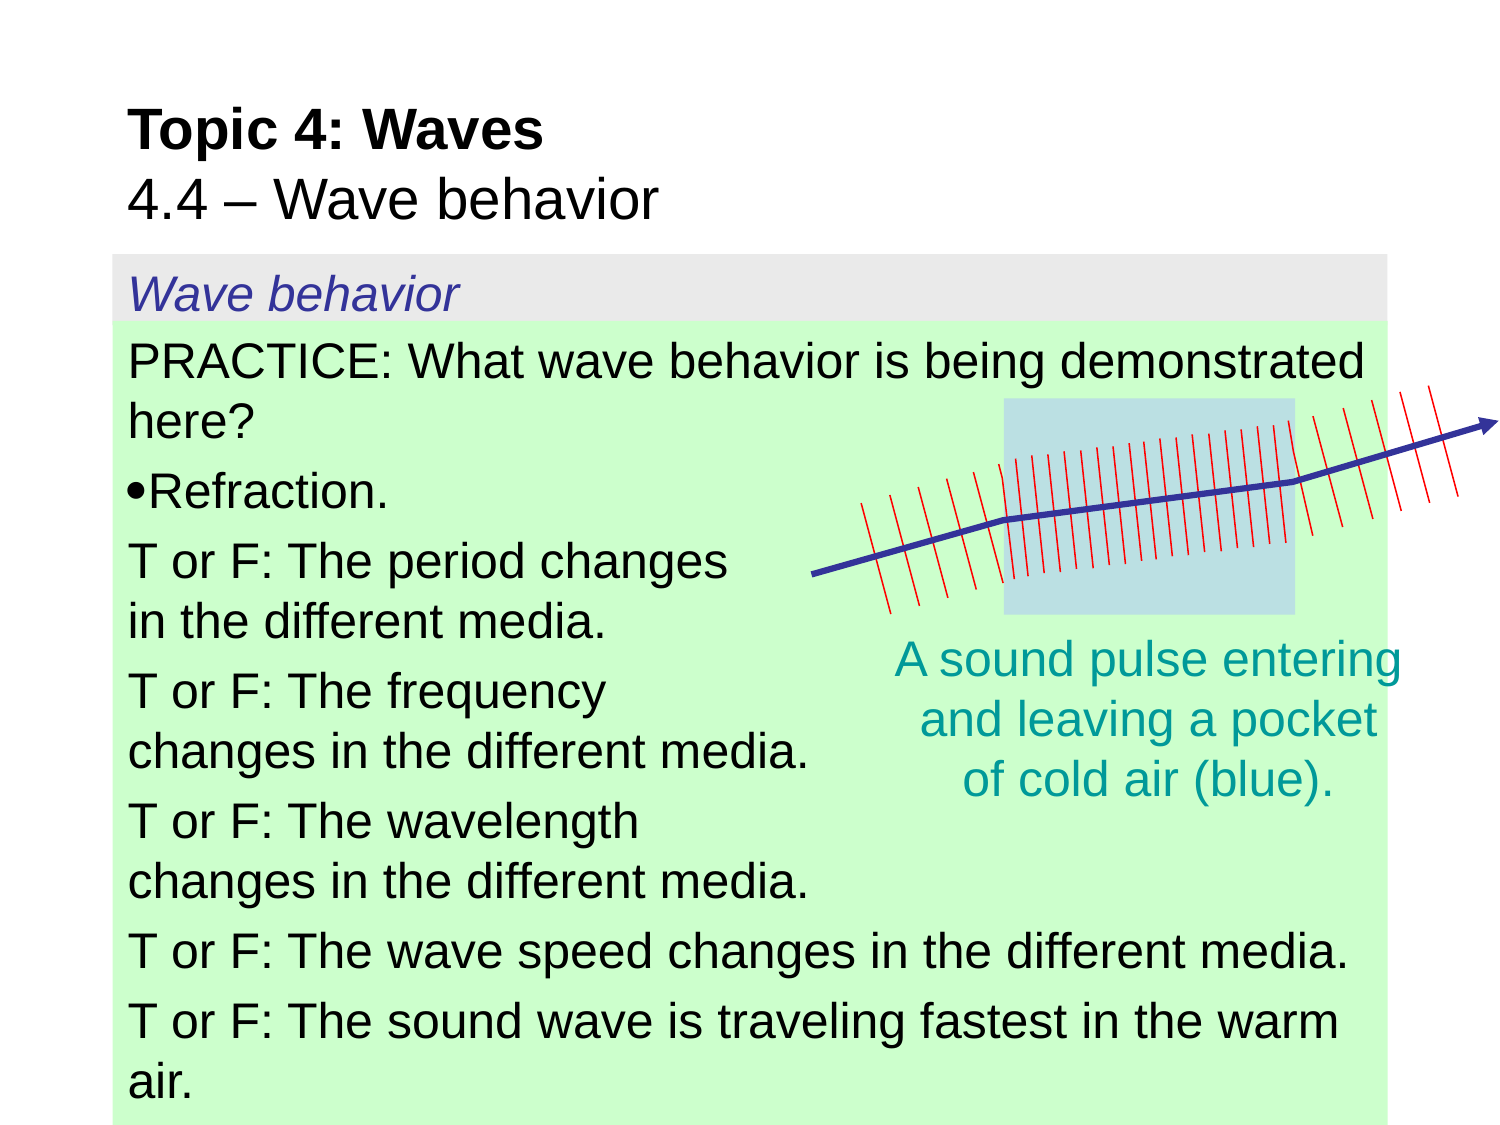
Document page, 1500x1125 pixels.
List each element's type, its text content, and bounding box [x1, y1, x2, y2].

text_box [1003, 482, 1296, 615]
text_box [998, 464, 1008, 519]
title Topic 4: Waves 4.4 – Wave behavior [112, 87, 1388, 235]
text_box Wave behavior [112, 254, 1388, 320]
text_box PRACTICE: What wave behavior is being demonstrated here? Refraction. T or F: The period changes in the different media. T or F: The frequency changes in the different media. T or F: The wavelength changes in the different media. T or F: The wave speed changes in the different media. T or F: The sound wave is traveling fastest in the warm air. [112, 320, 1388, 1125]
text_box [1003, 398, 1296, 519]
text_box [811, 418, 1499, 575]
text_box [1288, 420, 1298, 465]
text_box A sound pulse entering and leaving a pocket of cold air (blue). [878, 618, 1420, 814]
